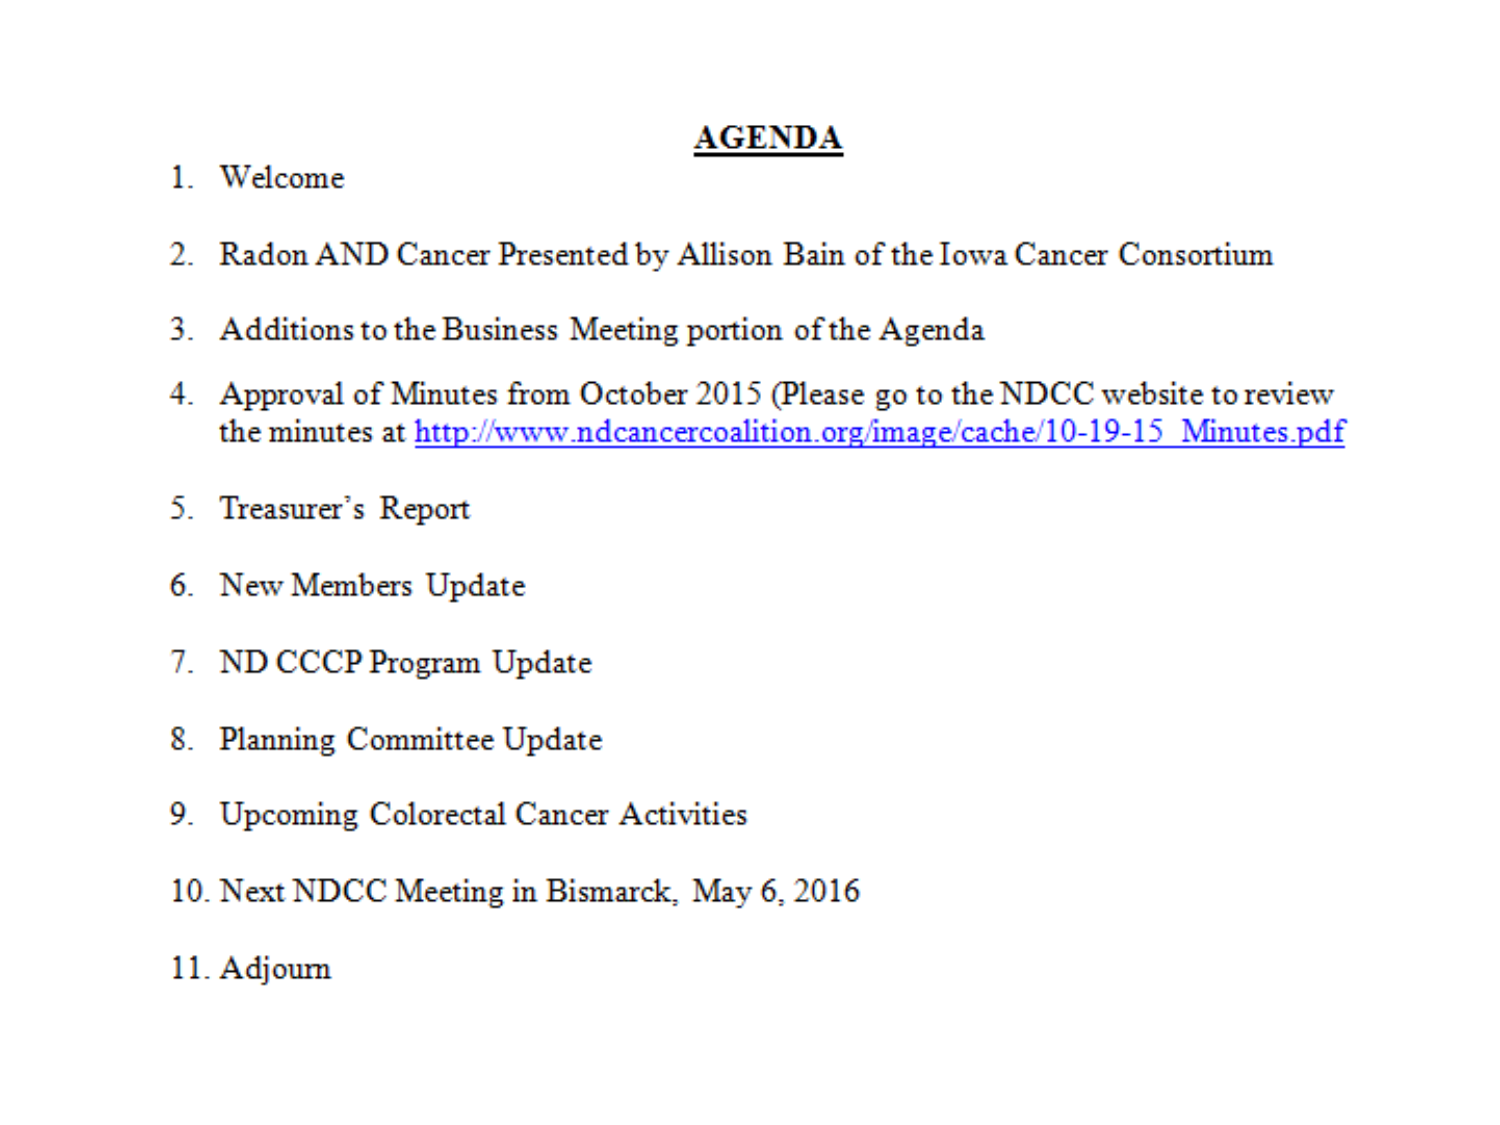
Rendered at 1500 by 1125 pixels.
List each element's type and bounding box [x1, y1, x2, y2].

list [62, 124, 1358, 1001]
